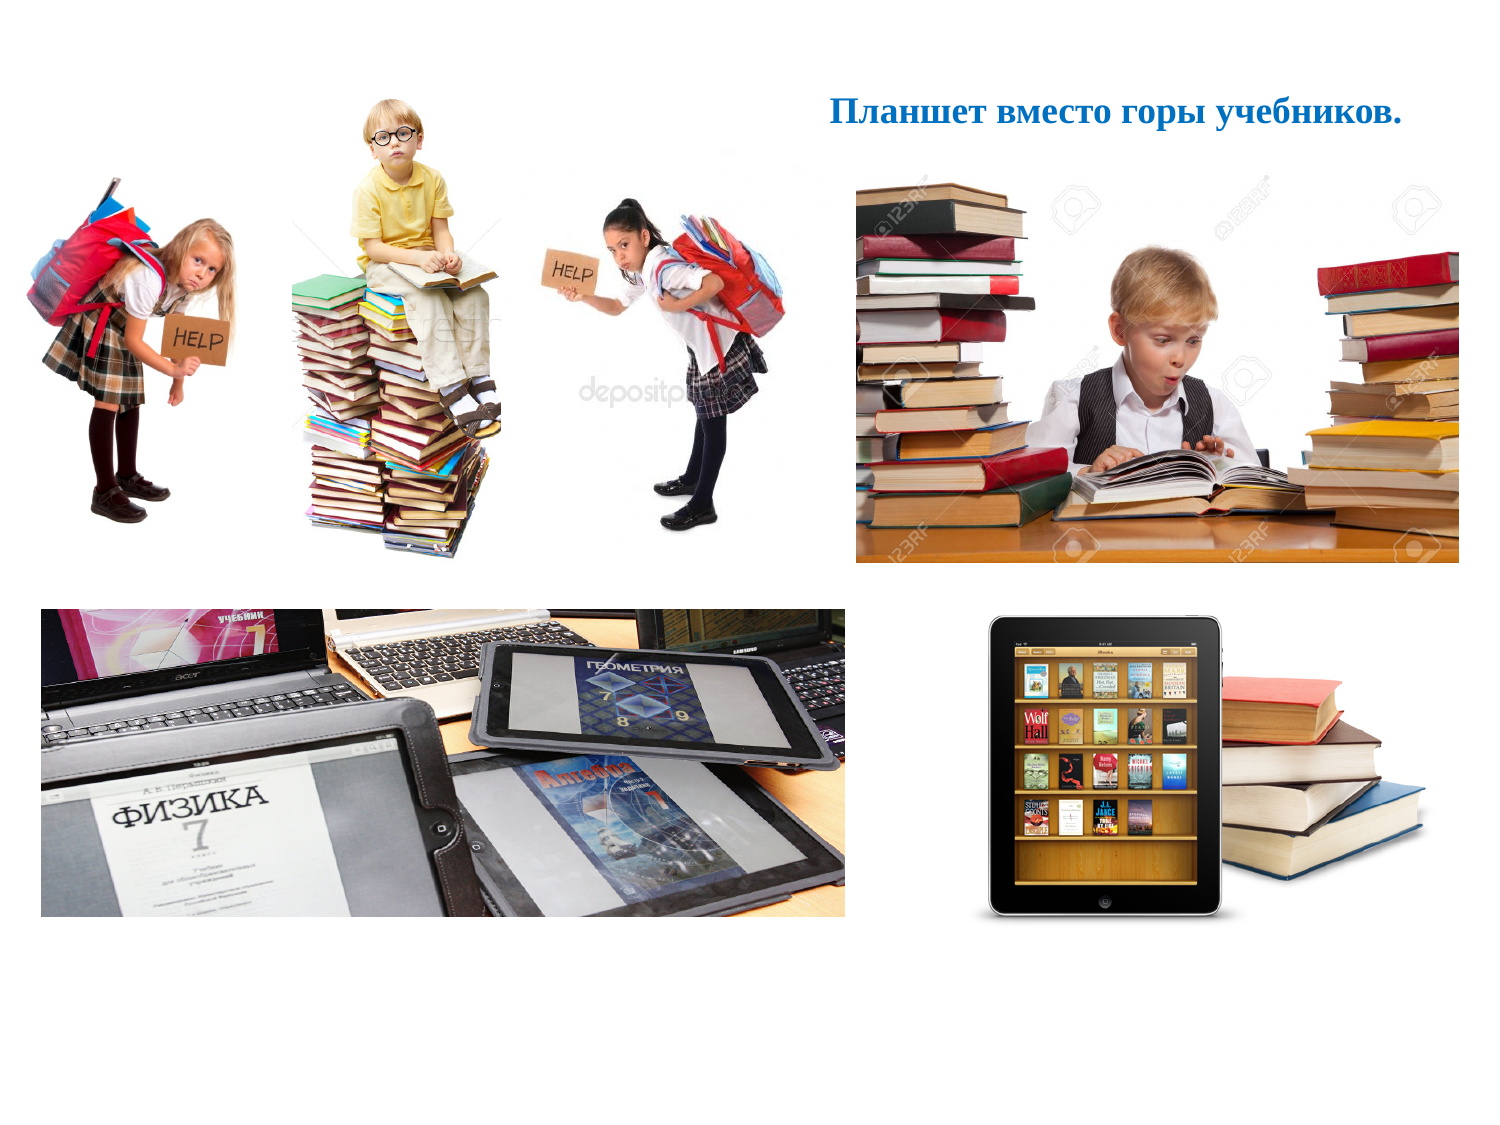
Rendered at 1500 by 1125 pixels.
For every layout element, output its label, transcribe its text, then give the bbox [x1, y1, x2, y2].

picture [0, 77, 831, 577]
picture [856, 160, 1459, 563]
picture [962, 597, 1436, 937]
text_box Планшет вместо горы учебников. [773, 78, 1459, 139]
picture [40, 609, 845, 918]
